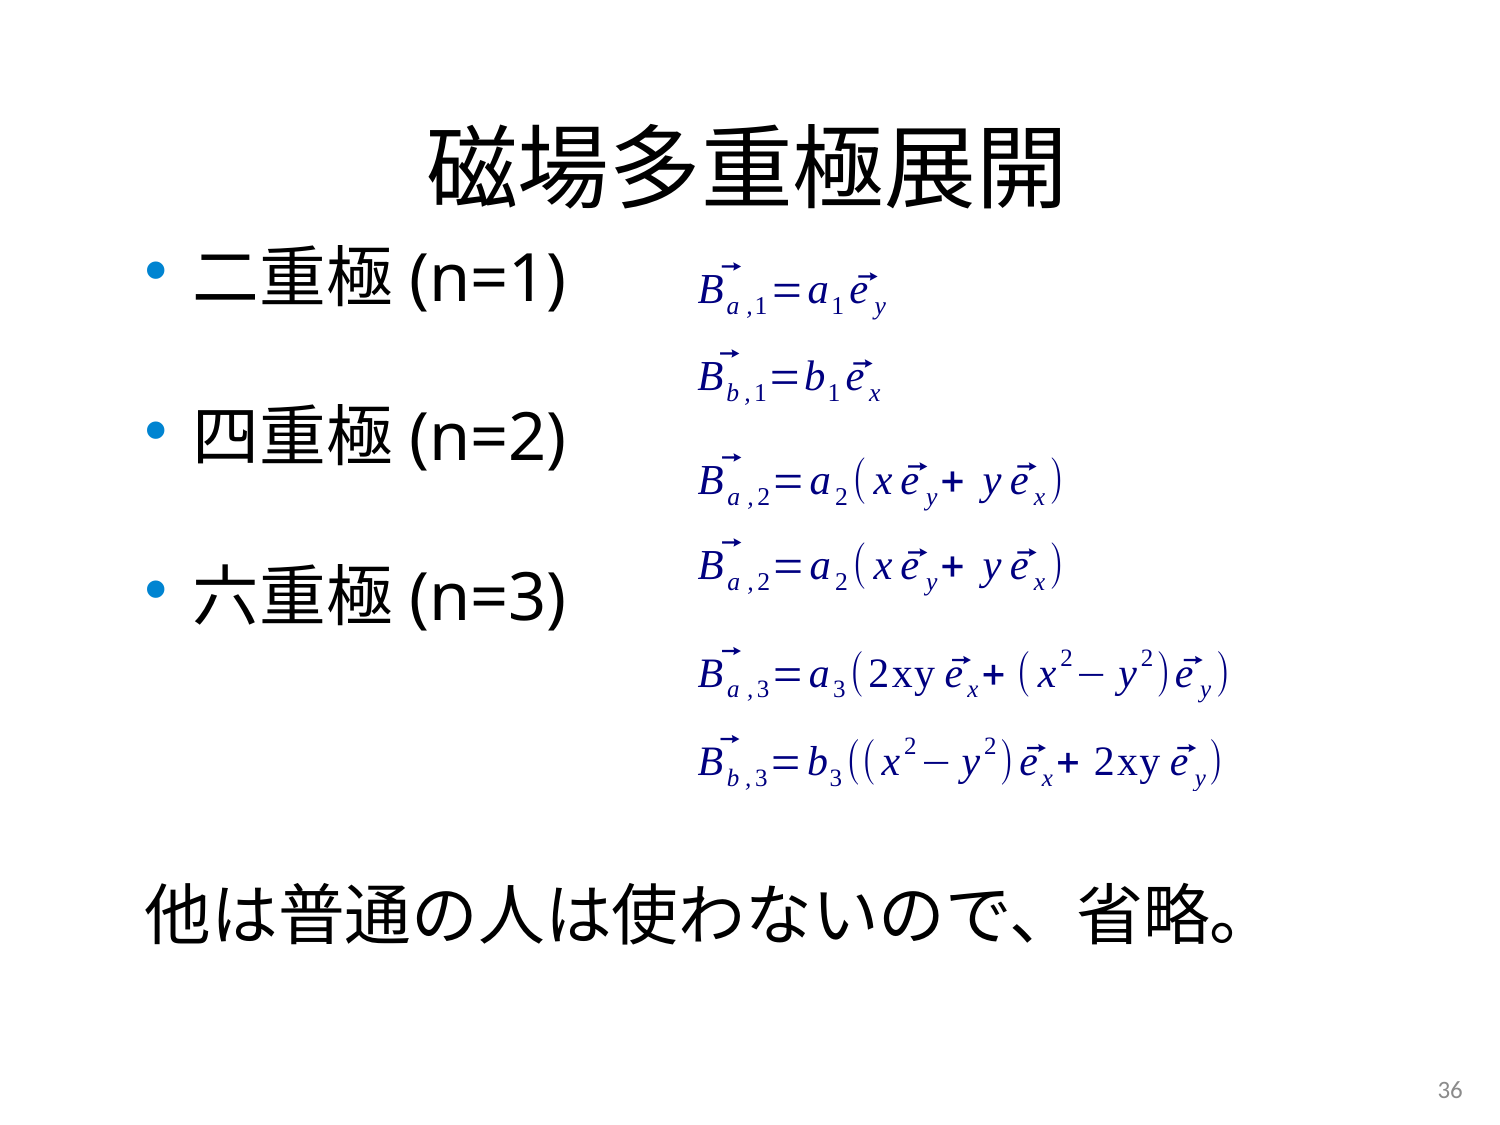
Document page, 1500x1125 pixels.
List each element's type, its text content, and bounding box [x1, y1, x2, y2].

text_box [688, 451, 1070, 515]
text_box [688, 260, 897, 324]
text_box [688, 347, 892, 411]
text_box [688, 731, 1235, 796]
slide_number 36 [1128, 1058, 1478, 1119]
title 磁場多重極展開 [117, 58, 1377, 274]
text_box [688, 536, 1070, 600]
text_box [688, 643, 1239, 708]
list 二重極(n=1) 四重極(n=2) 六重極(n=3) 他は普通の人は使わないので、省略。 [113, 239, 1373, 988]
